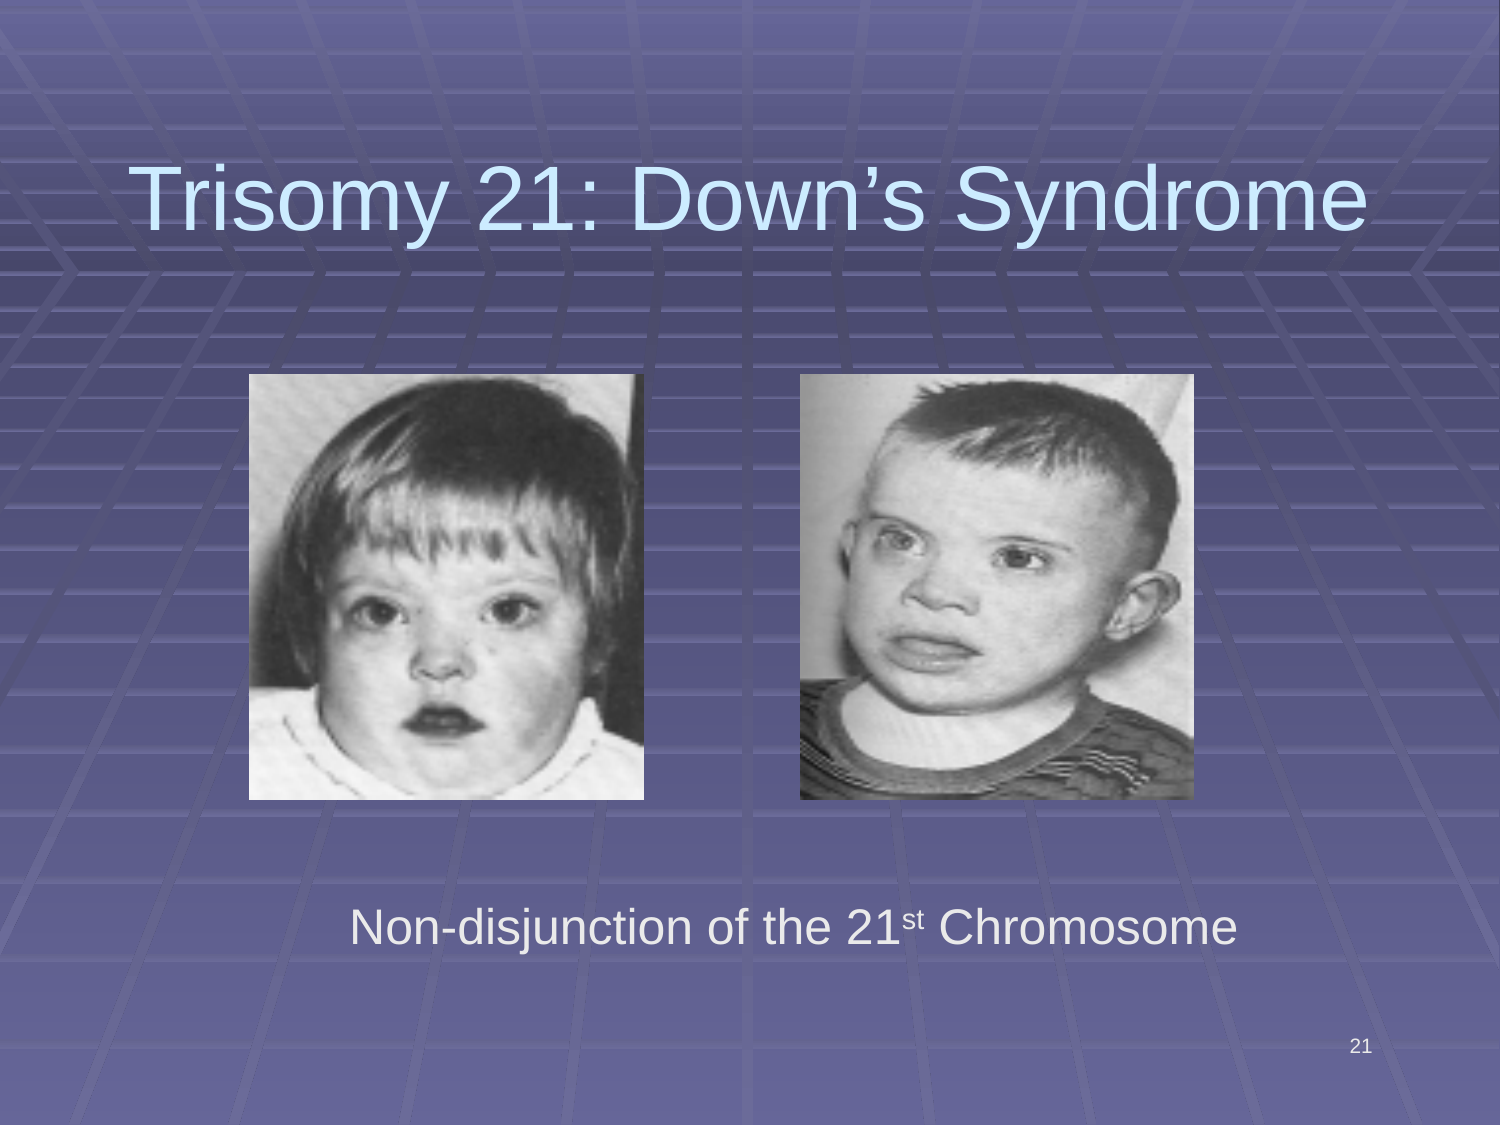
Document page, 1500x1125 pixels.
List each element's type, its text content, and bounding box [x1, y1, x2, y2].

slide_number 21 [1074, 1024, 1388, 1101]
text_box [249, 374, 644, 801]
title Trisomy 21: Down’s Syndrome [112, 99, 1388, 288]
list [799, 374, 1194, 801]
text_box Non-disjunction of the 21st Chromosome [212, 887, 1375, 963]
